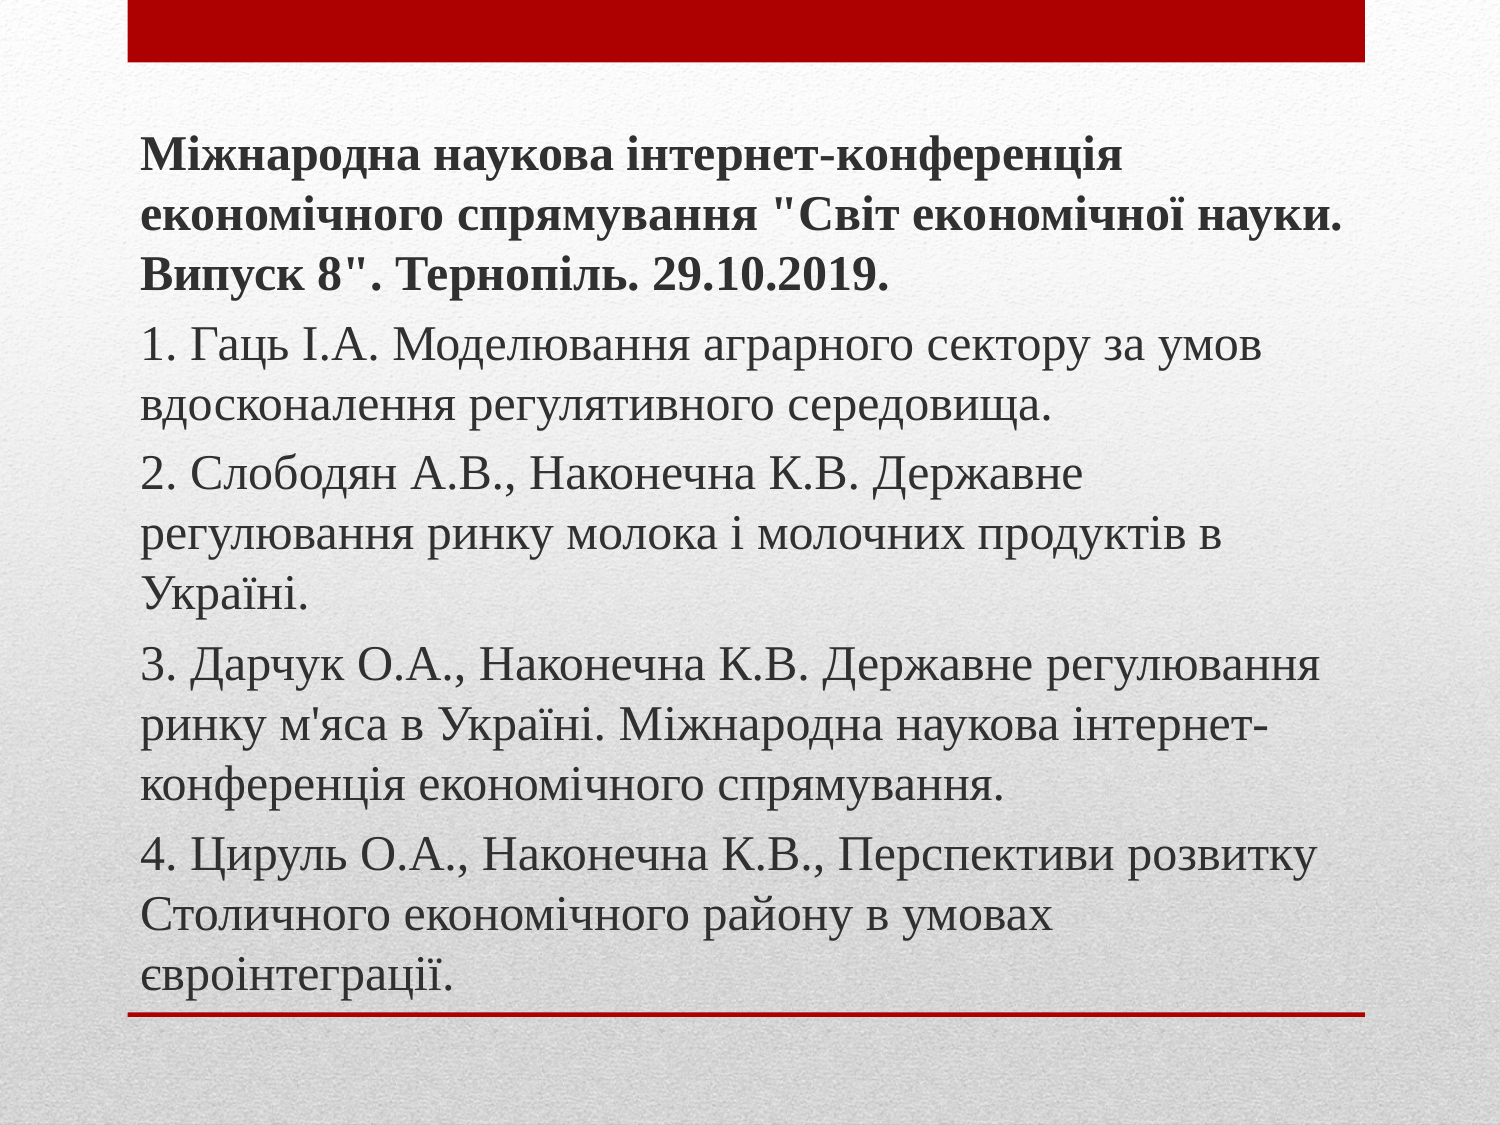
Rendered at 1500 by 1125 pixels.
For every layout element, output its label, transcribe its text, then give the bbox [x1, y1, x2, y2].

list Міжнародна наукова інтернет-конференція економічного спрямування "Світ економічної науки. Випуск 8". Тернопіль. 29.10.2019. 1. Гаць І.А. Моделювання аграрного сектору за умов вдосконалення регулятивного середовища. 2. Слободян А.В., Наконечна К.В. Державне регулювання ринку молока і молочних продуктів в Україні. 3. Дарчук О.А., Наконечна К.В. Державне регулювання ринку м'яса в Україні. Міжнародна наукова інтернет-конференція економічного спрямування. 4. Цируль О.А., Наконечна К.В., Перспективи розвитку Столичного економічного району в умовах євроінтеграції. [125, 112, 1363, 1012]
